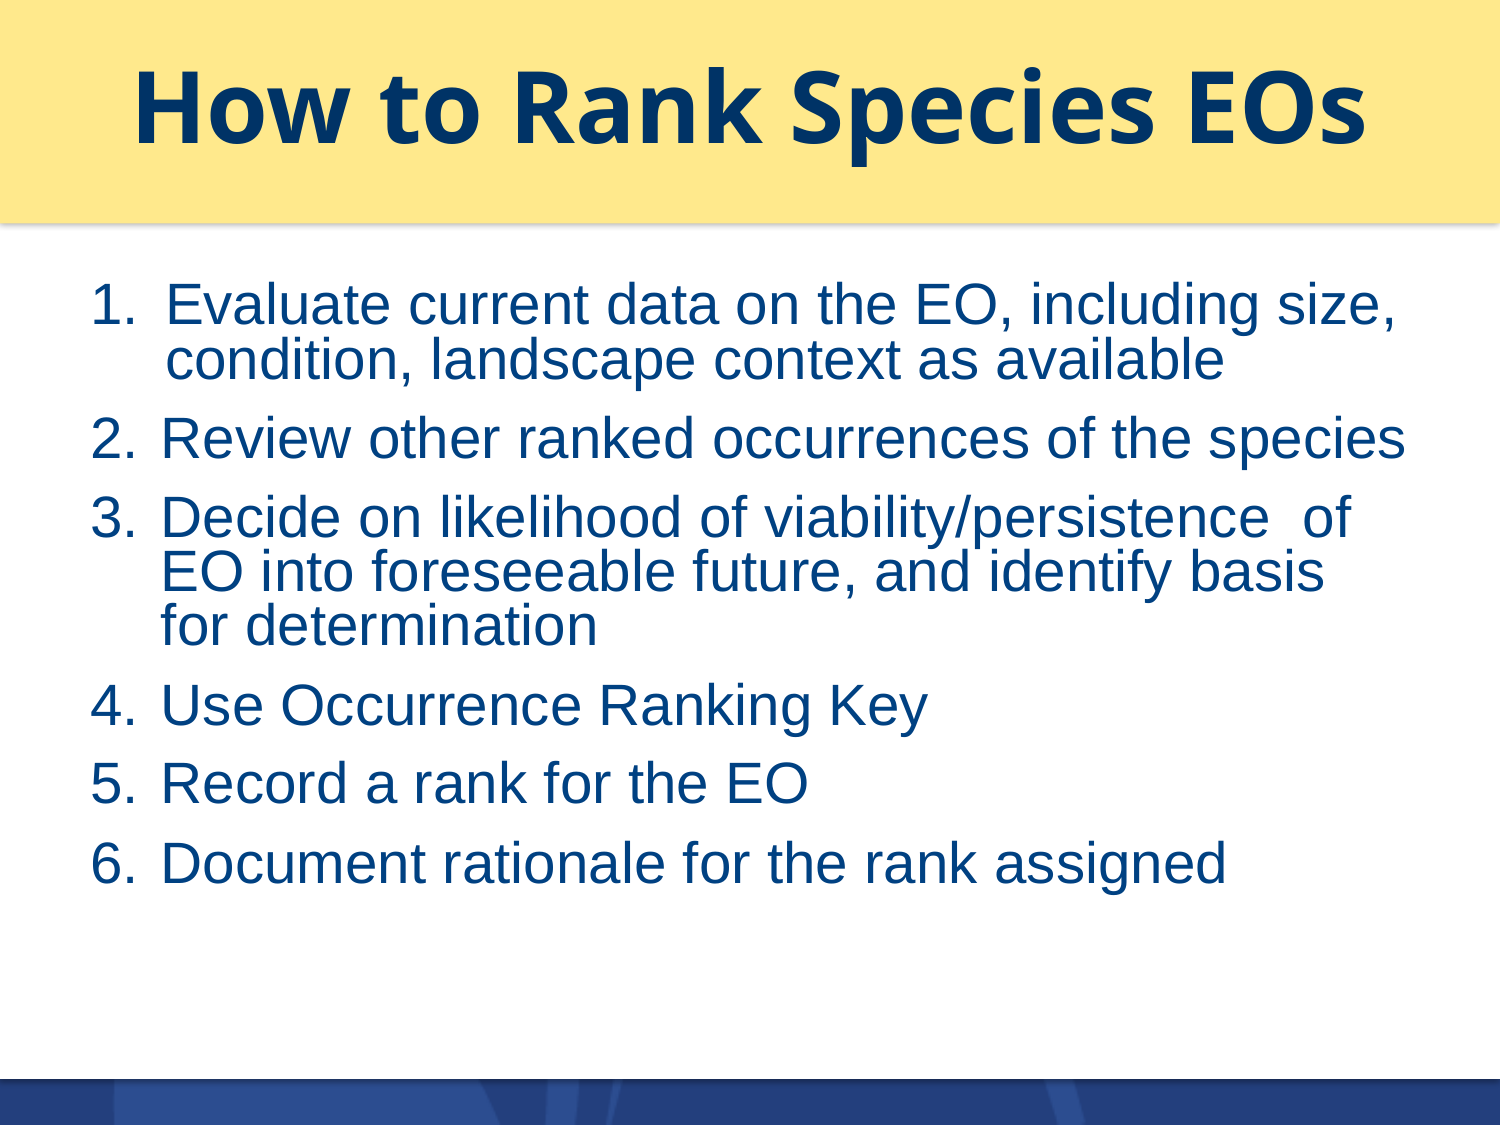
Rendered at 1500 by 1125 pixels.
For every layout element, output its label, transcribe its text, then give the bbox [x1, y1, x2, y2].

list Evaluate current data on the EO, including size, condition, landscape context as available Review other ranked occurrences of the species Decide on likelihood of viability/persistence of EO into foreseeable future, and identify basis for determination Use Occurrence Ranking Key Record a rank for the EO Document rationale for the rank assigned [75, 275, 1425, 1083]
picture [0, 1079, 1500, 1125]
title How to Rank Species EOs [75, 53, 1425, 172]
